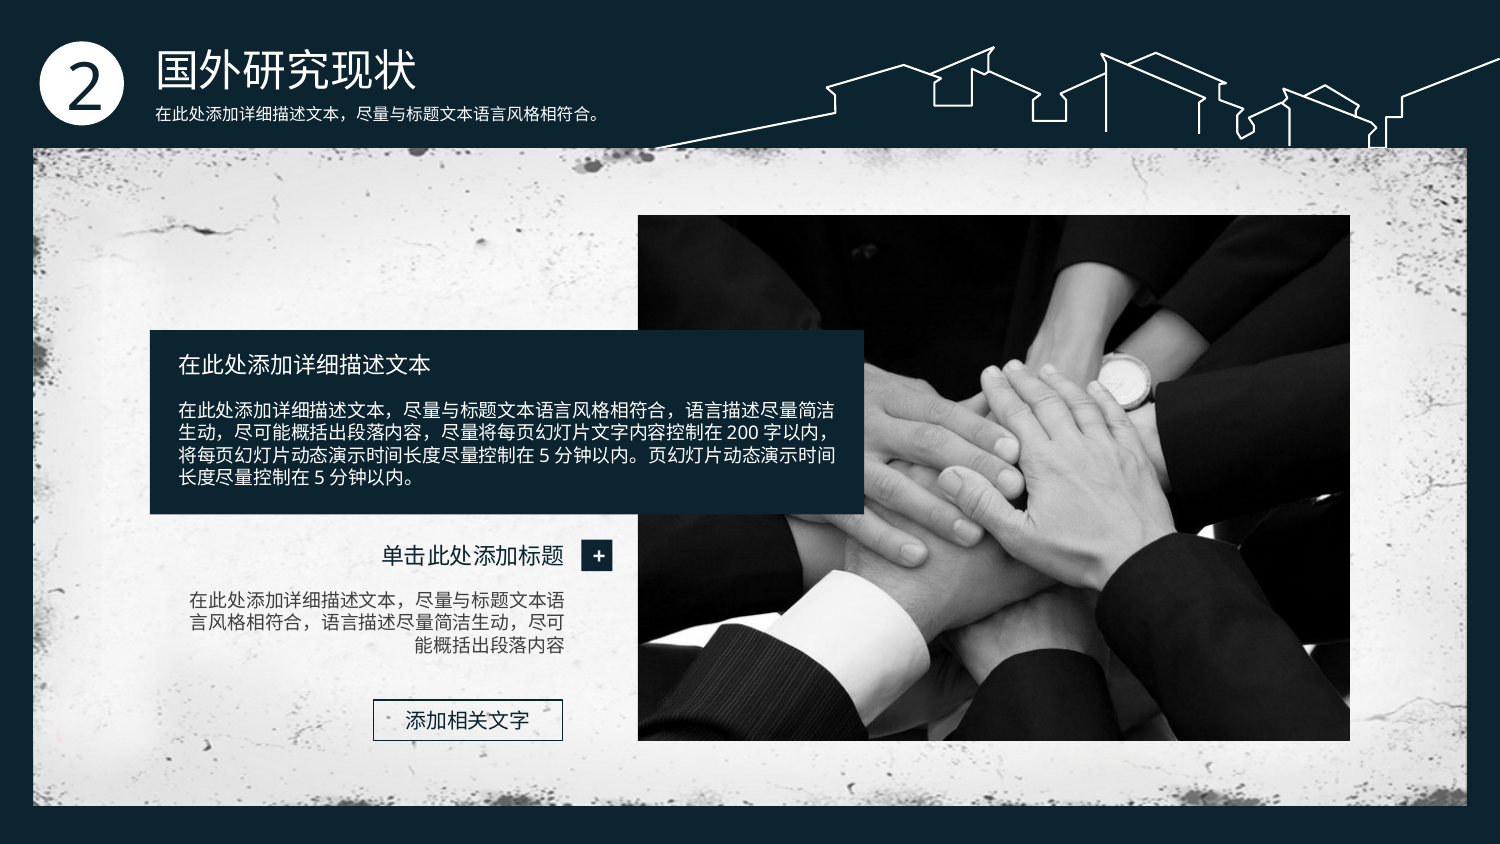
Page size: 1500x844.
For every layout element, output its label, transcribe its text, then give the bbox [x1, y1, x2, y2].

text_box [554, 46, 1500, 169]
text_box [17, 7, 1483, 149]
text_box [140, 35, 637, 132]
picture [33, 148, 1467, 806]
text_box 2 [39, 41, 124, 126]
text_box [149, 329, 865, 515]
